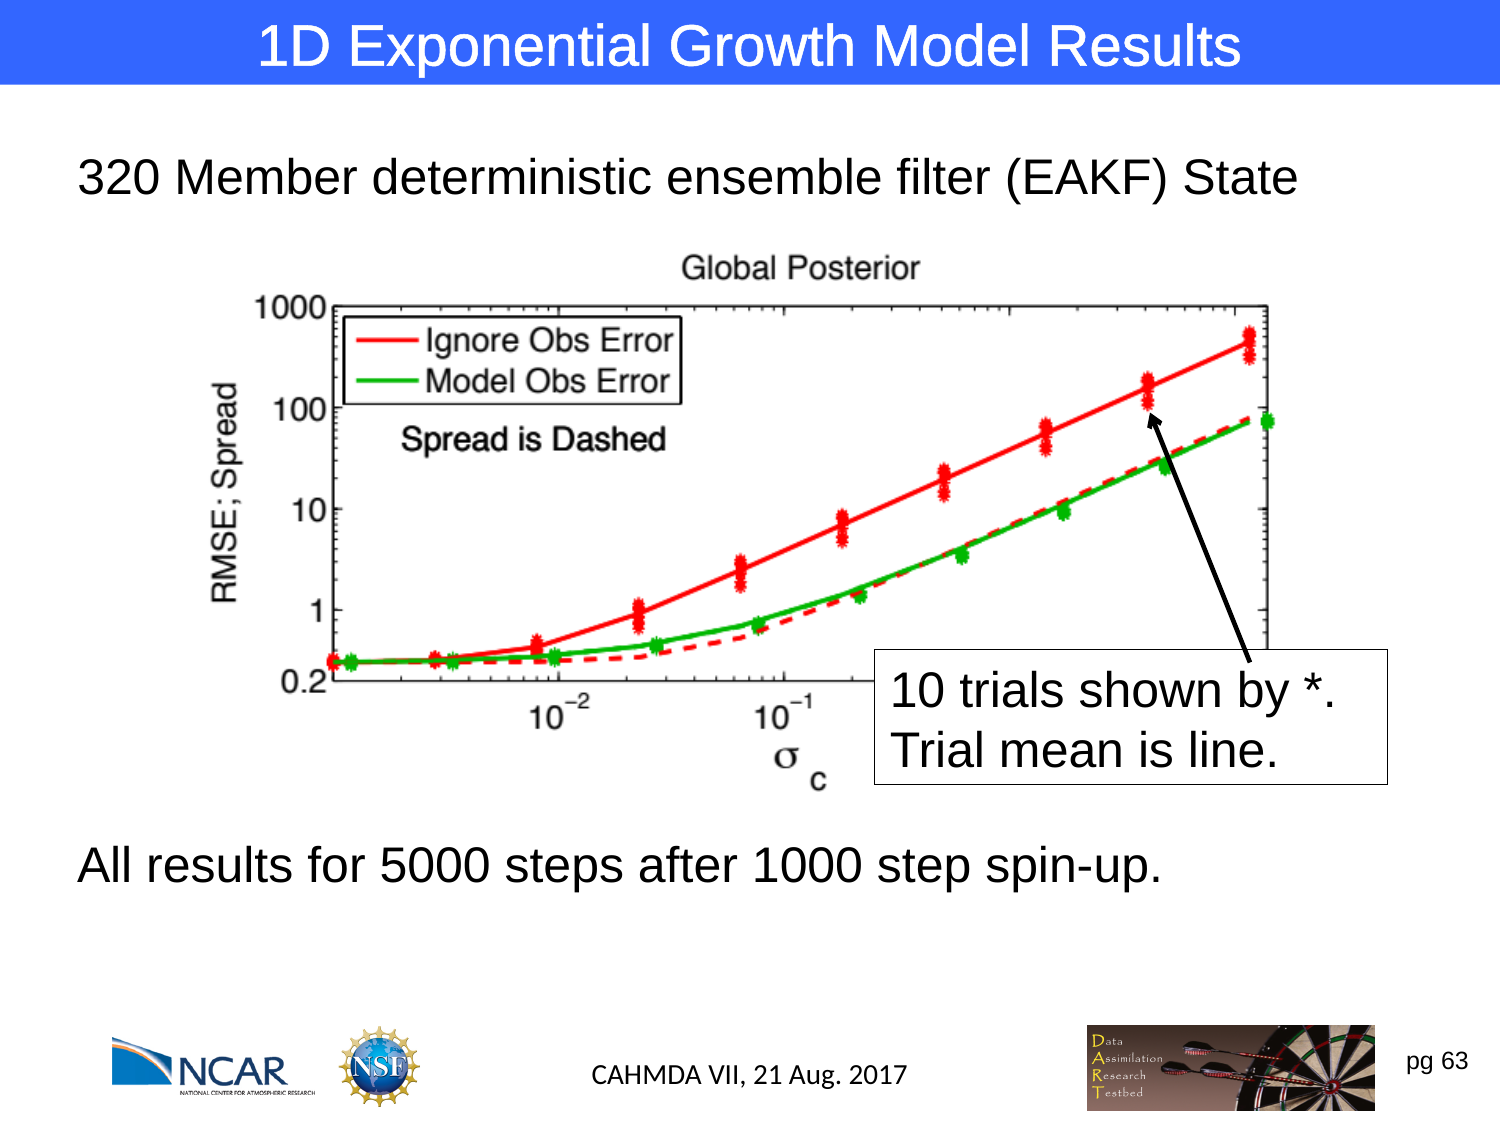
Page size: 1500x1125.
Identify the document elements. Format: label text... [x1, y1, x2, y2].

text_box 10 trials shown by *. Trial mean is line. [1284, 649, 1388, 785]
picture [337, 1024, 421, 1108]
text_box 1D Exponential Growth Model Results [0, 0, 1500, 85]
text_box All results for 5000 steps after 1000 step spin-up. [62, 824, 1425, 900]
text_box 320 Member deterministic ensemble filter (EAKF) State [62, 137, 1438, 213]
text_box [1149, 412, 1251, 663]
footer CAHMDA VII, 21 Aug. 2017 [512, 1042, 988, 1103]
picture [199, 237, 1280, 801]
picture [112, 1037, 315, 1095]
picture [1087, 1025, 1375, 1111]
